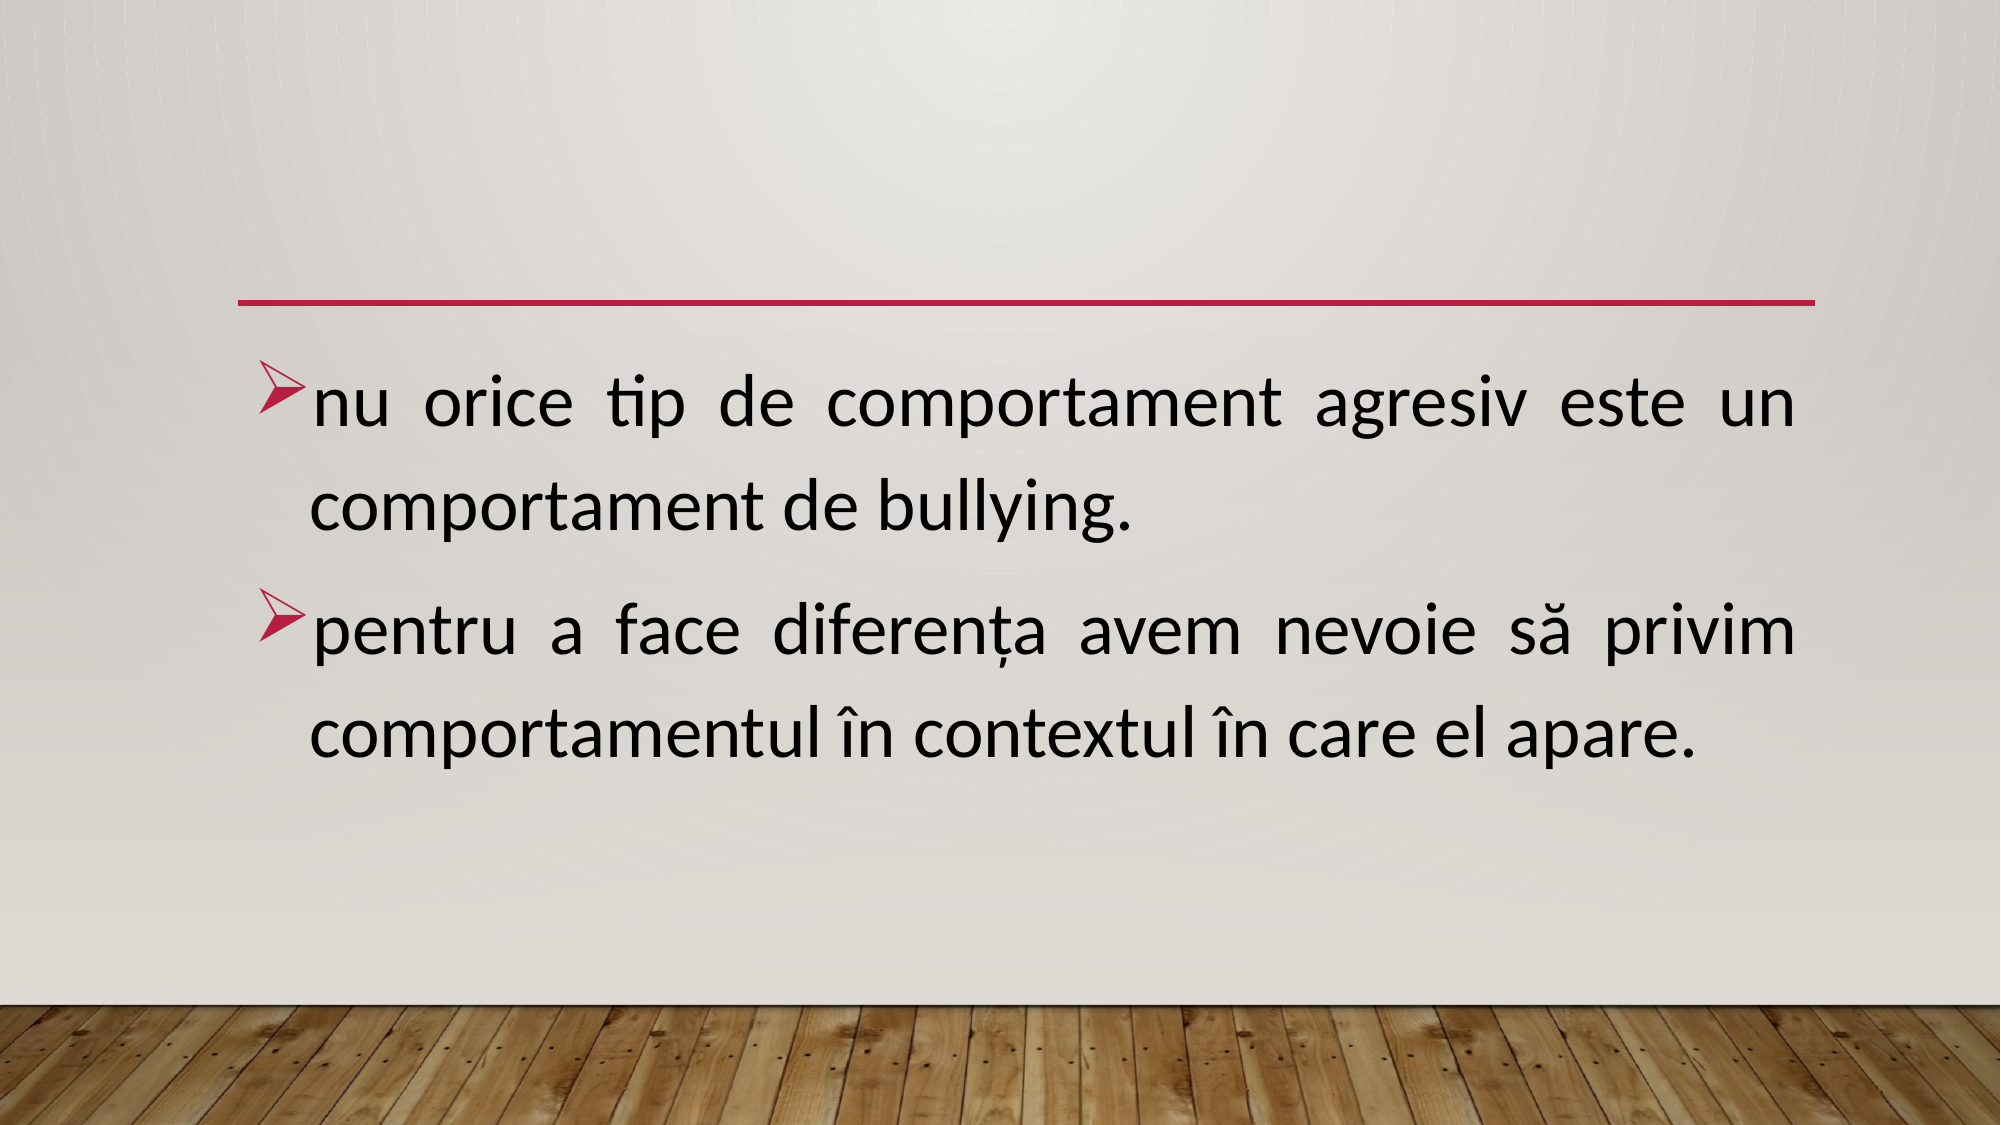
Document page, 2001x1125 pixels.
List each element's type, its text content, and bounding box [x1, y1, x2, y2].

picture [0, 1005, 2000, 1125]
list nu orice tip de comportament agresiv este un comportament de bullying. pentru a face diferența avem nevoie să privim comportamentul în contextul în care el apare. [238, 330, 1814, 897]
